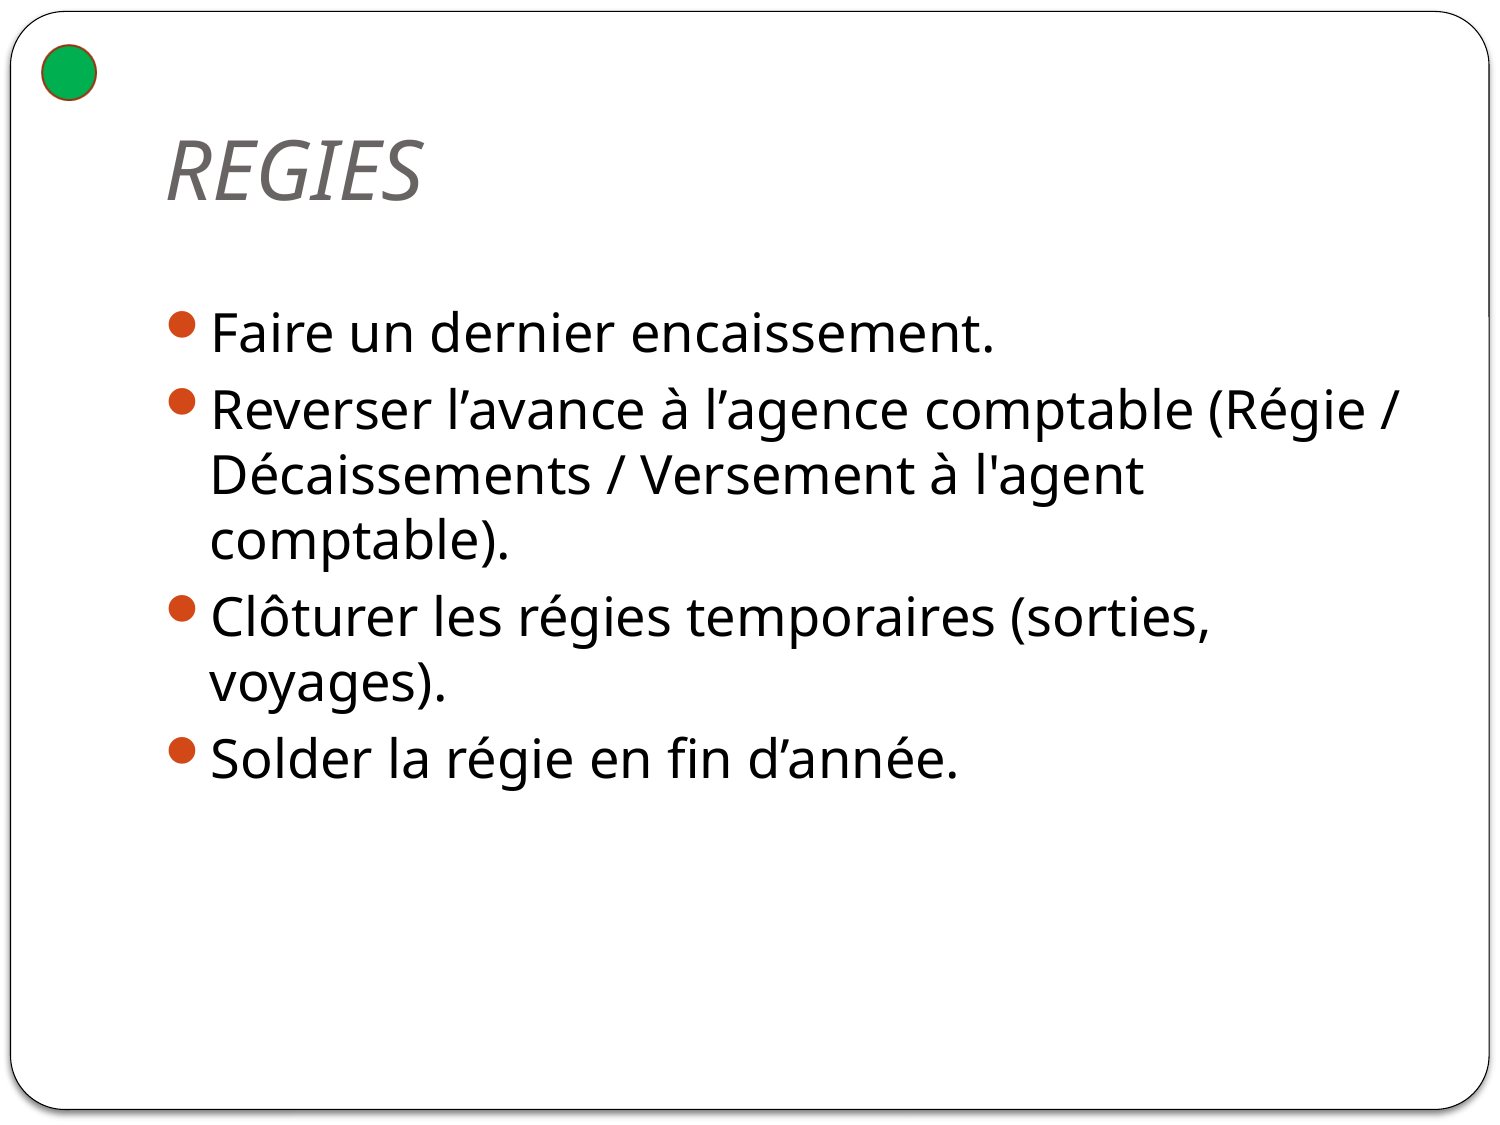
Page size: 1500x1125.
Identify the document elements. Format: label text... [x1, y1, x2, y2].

list Faire un dernier encaissement. Reverser l’avance à l’agence comptable (Régie / Décaissements / Versement à l'agent comptable). Clôturer les régies temporaires (sorties, voyages). Solder la régie en fin d’année. [150, 290, 1425, 988]
title REGIES [150, 45, 1425, 233]
picture [41, 44, 97, 102]
